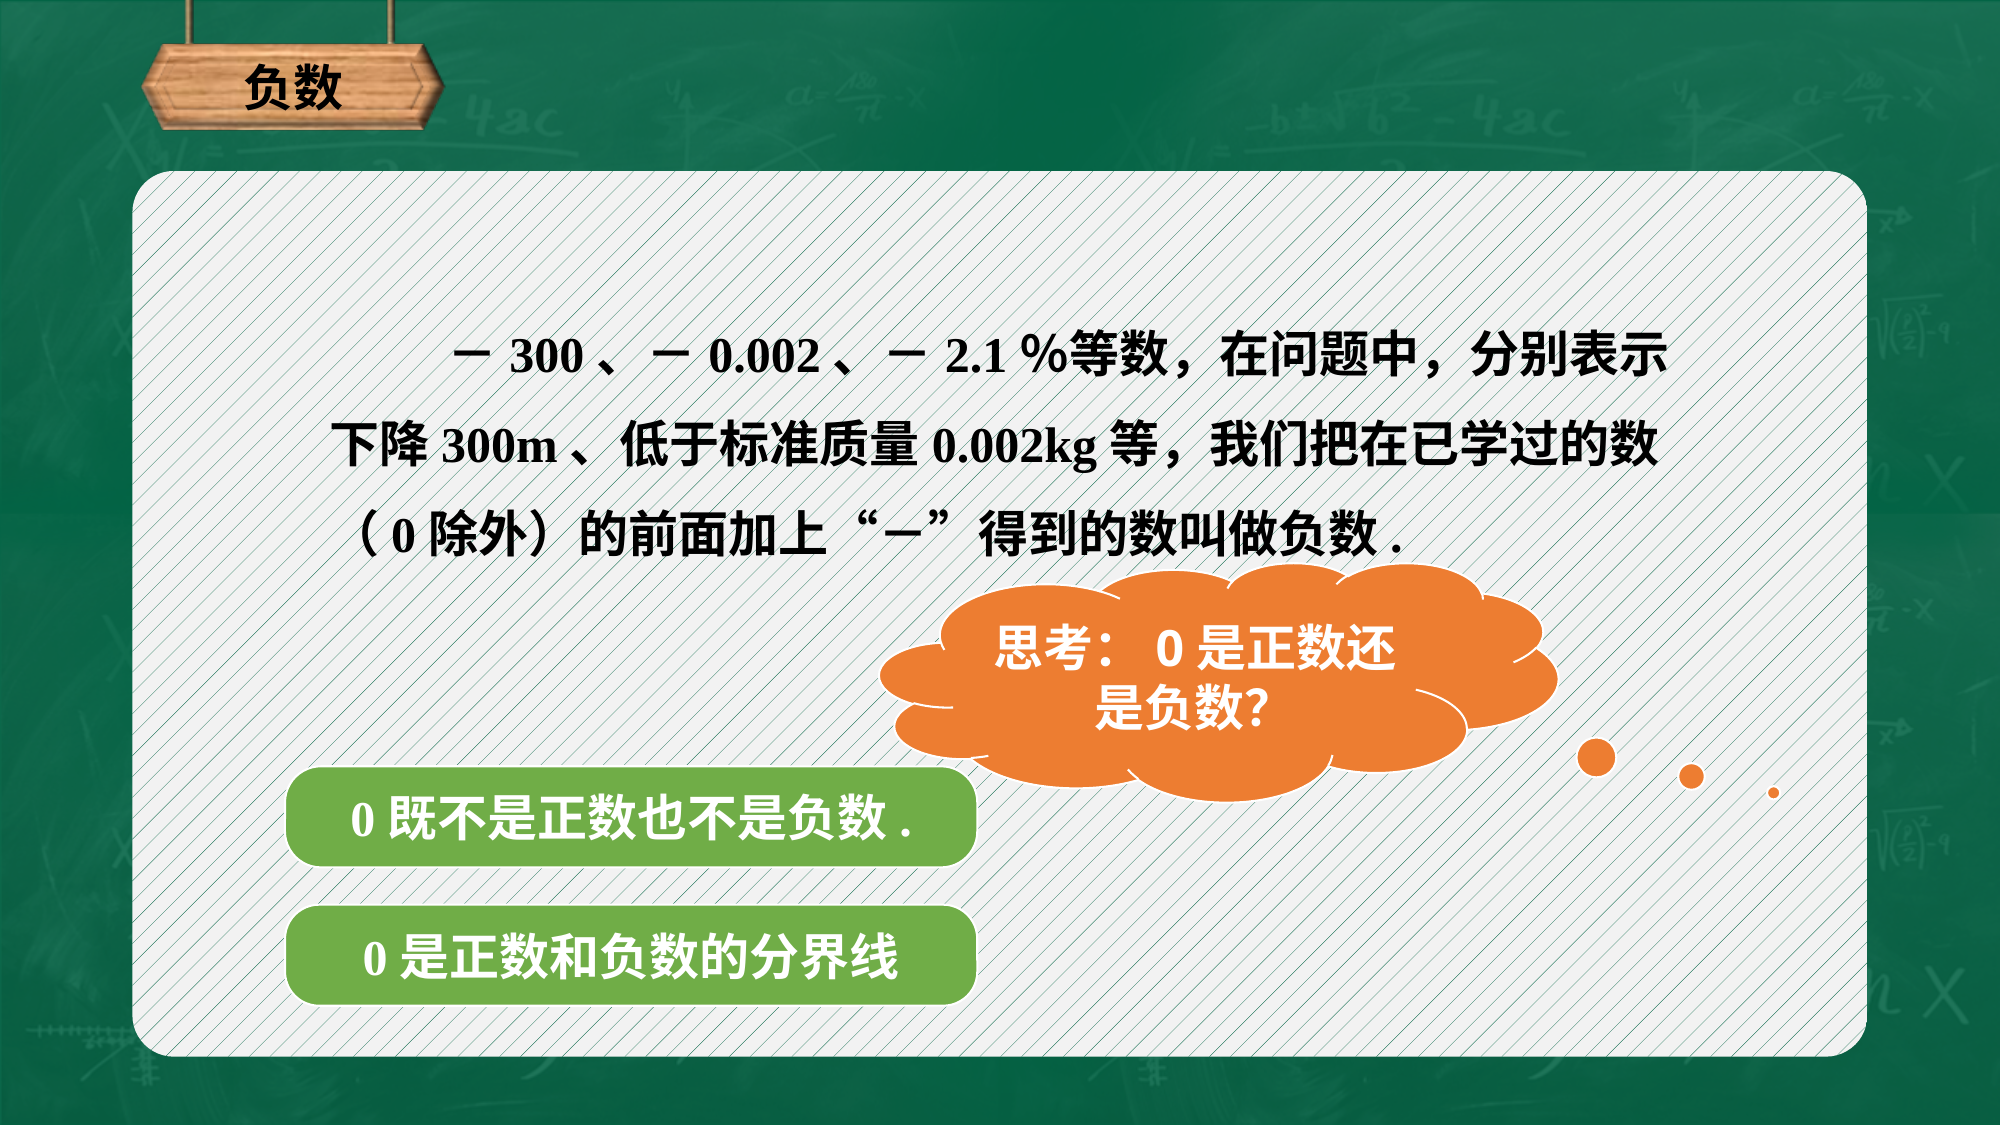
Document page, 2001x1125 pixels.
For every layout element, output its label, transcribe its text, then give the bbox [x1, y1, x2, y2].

text_box 思考：0是正数还是负数？ [1677, 762, 1706, 791]
text_box －300、－0.002、－2.1％等数，在问题中，分别表示下降300m、低于标准质量0.002kg等，我们把在已学过的数（0除外）的前面加上“－”得到的数叫做负数. [314, 285, 1734, 571]
text_box 0既不是正数也不是负数. [283, 765, 979, 869]
text_box 思考：0是正数还是负数？ [1765, 785, 1782, 801]
text_box 思考：0是正数还是负数？ [1575, 736, 1618, 779]
text_box 0是正数和负数的分界线 [283, 903, 979, 1007]
text_box 负数 [228, 49, 359, 124]
picture [3, 0, 1998, 1125]
text_box 思考：0是正数还是负数？ [877, 562, 1560, 804]
